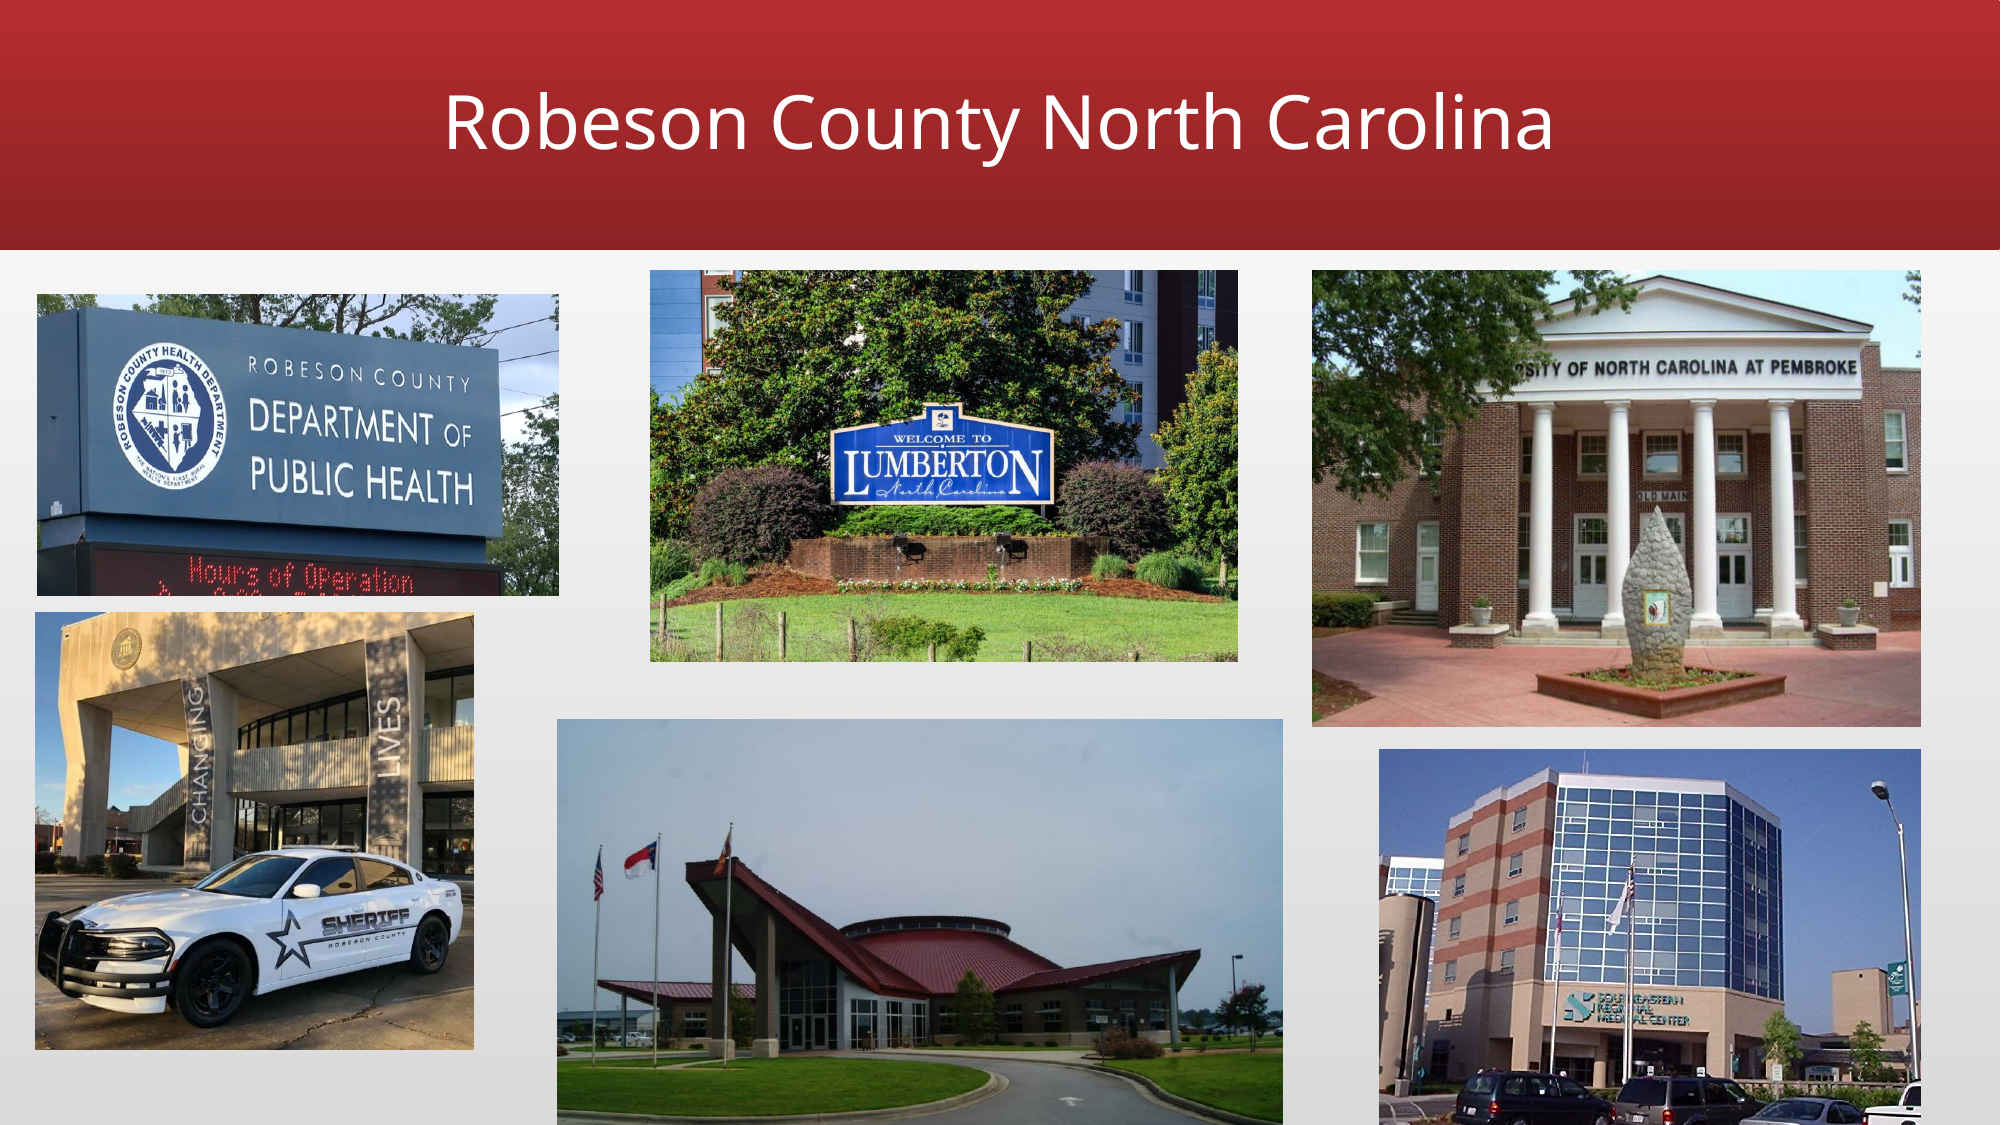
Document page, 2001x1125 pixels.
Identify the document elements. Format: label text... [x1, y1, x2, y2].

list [37, 294, 559, 596]
picture [649, 270, 1238, 662]
picture [1379, 749, 1921, 1125]
picture [35, 612, 474, 1050]
picture [557, 719, 1283, 1125]
picture [1312, 270, 1921, 727]
title Robeson County North Carolina [174, 16, 1825, 234]
